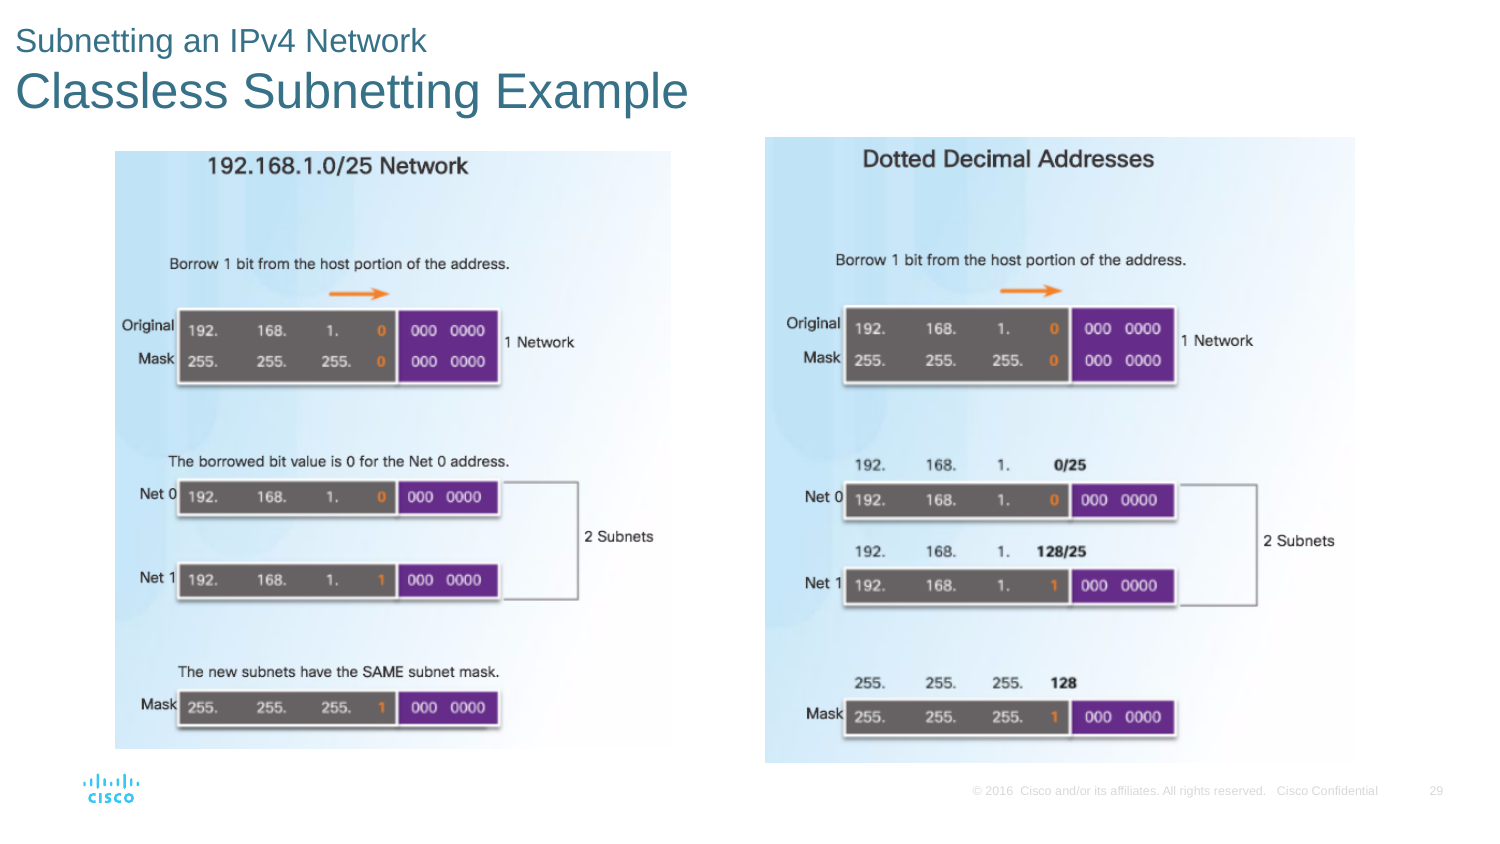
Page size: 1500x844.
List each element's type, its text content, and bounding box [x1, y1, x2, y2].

picture [115, 151, 672, 749]
picture [765, 137, 1355, 764]
title Subnetting an IPv4 Network Classless Subnetting Example [0, 6, 1500, 131]
